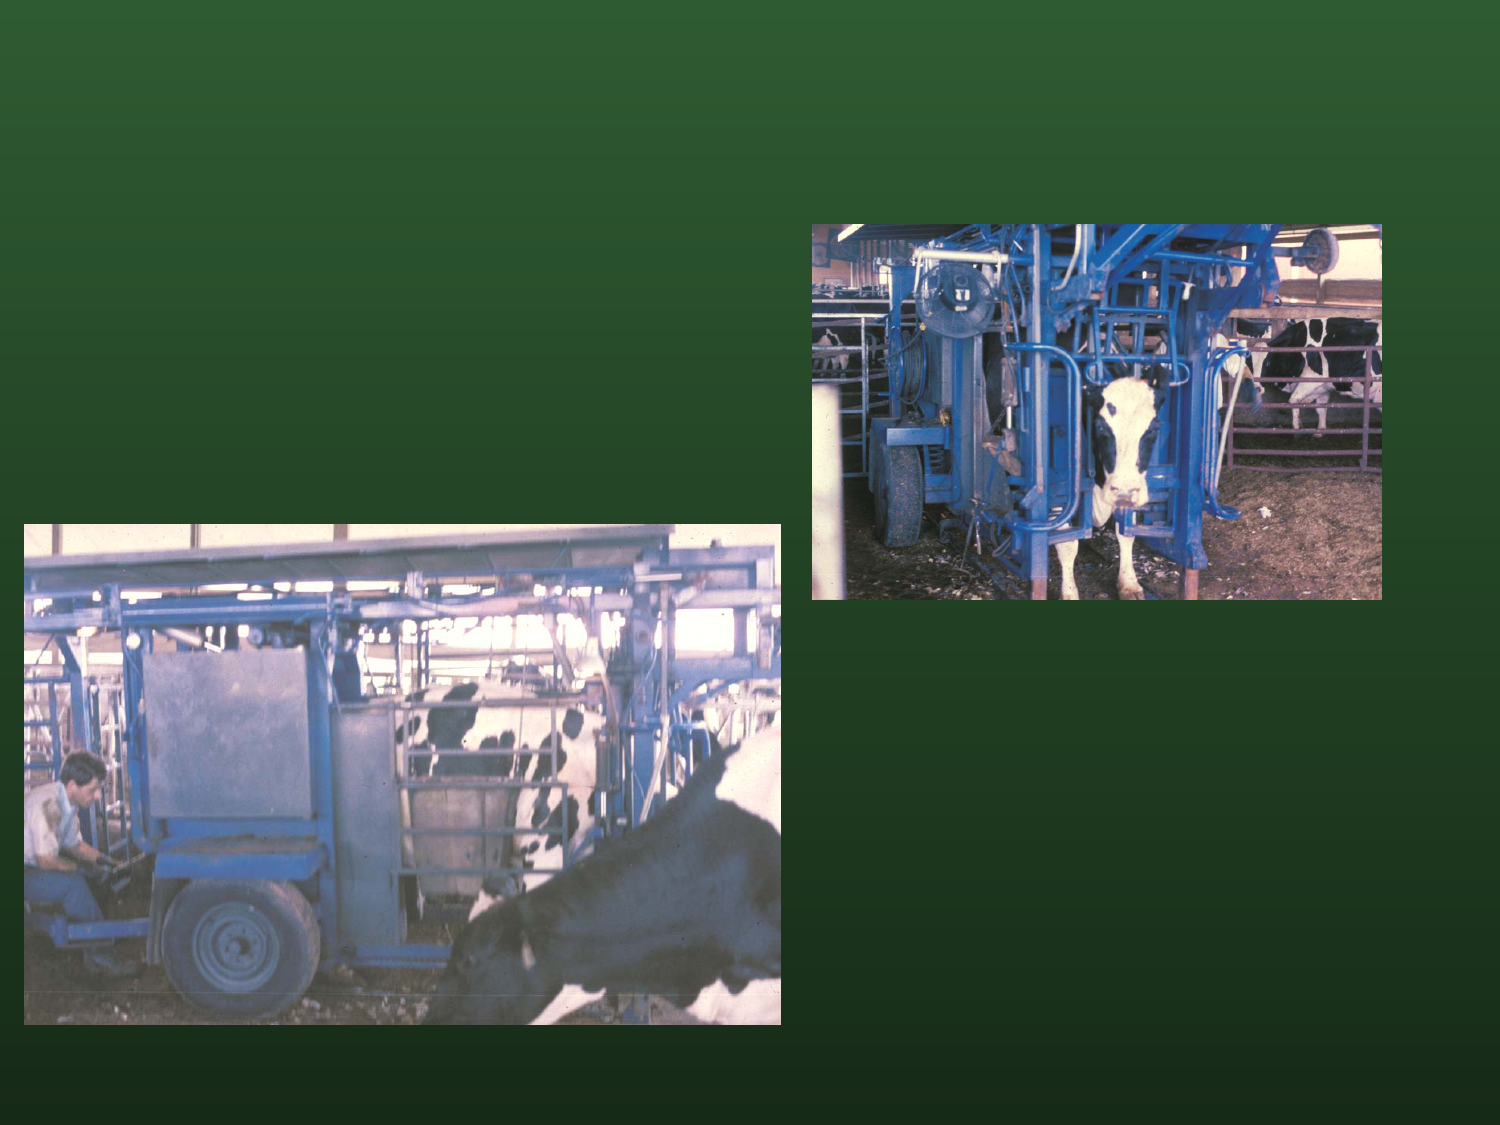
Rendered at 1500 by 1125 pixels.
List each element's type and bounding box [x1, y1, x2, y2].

picture [24, 524, 781, 1026]
list [812, 224, 1382, 600]
